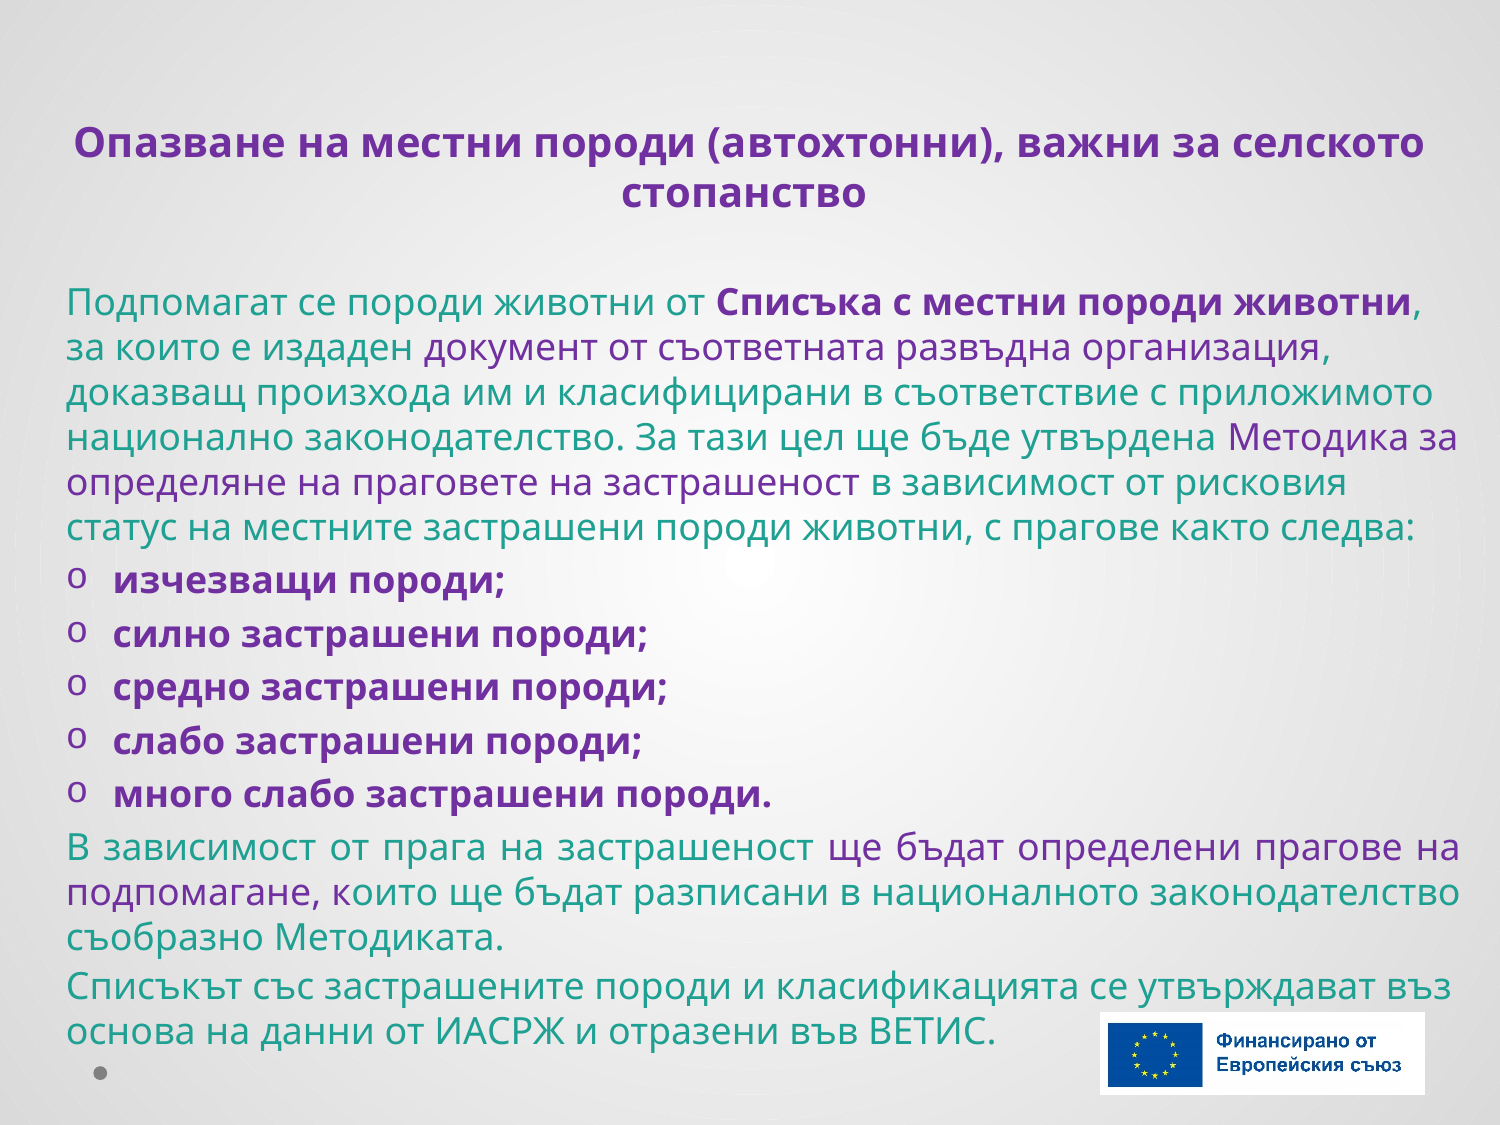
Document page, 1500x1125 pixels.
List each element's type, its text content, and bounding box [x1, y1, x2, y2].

text_box Подпомагат се породи животни от Списъка с местни породи животни, за които е издаден документ от съответната развъдна организация, доказващ произхода им и класифицирани в съответствие с приложимото национално законодателство. За тази цел ще бъде утвърдена Методика за определяне на праговете на застрашеност в зависимост от рисковия статус на местните застрашени породи животни, с прагове както следва: изчезващи породи; силно застрашени породи; средно застрашени породи; слабо застрашени породи; много слабо застрашени породи. В зависимост от прага на застрашеност ще бъдат определени прагове на подпомагане, които ще бъдат разписани в националното законодателство съобразно Методиката. Списъкът със застрашените породи и класификацията се утвърждават въз основа на данни от ИАСРЖ и отразени във ВЕТИС. [51, 221, 1477, 1060]
text_box Опазване на местни породи (автохтонни), важни за селското стопанство [51, 108, 1449, 224]
picture [1099, 1012, 1426, 1095]
